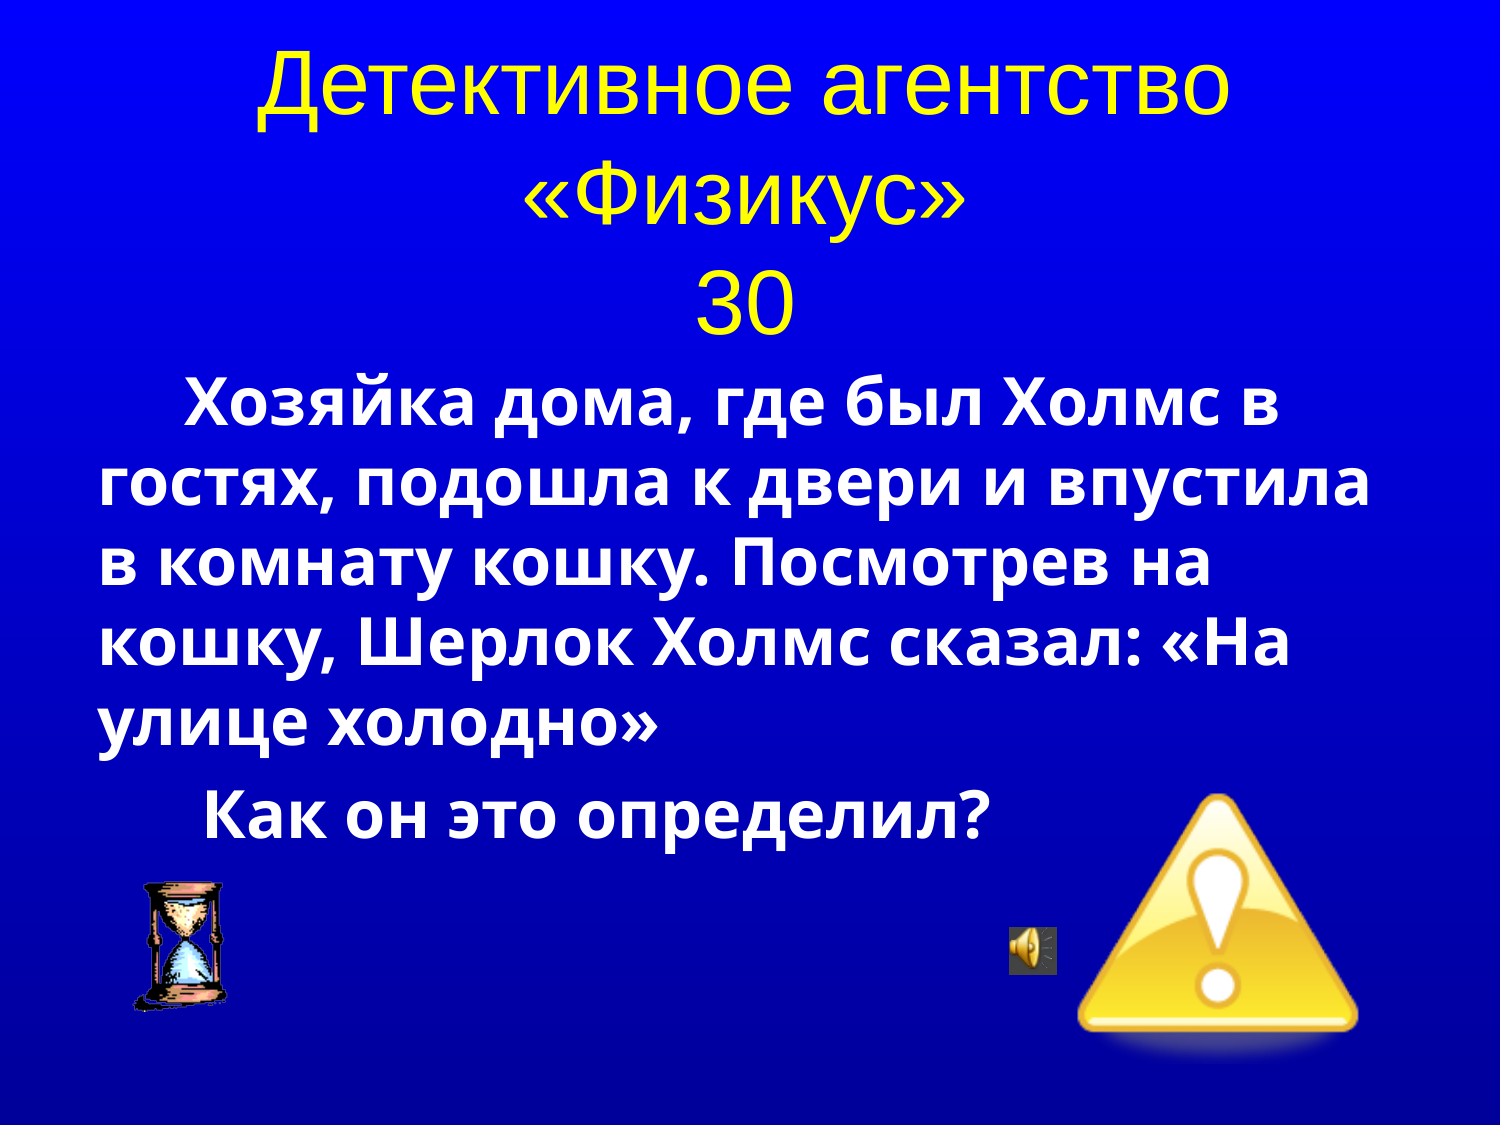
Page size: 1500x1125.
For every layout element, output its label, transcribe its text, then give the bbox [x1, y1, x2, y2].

title Детективное агентство «Физикус» 30 [70, 93, 1421, 282]
picture [1068, 763, 1370, 1064]
picture [105, 855, 258, 1012]
list Хозяйка дома, где был Холмс в гостях, подошла к двери и впустила в комнату кошку. Посмотрев на кошку, Шерлок Холмс сказал: «На улице холодно» Как он это определил? [81, 351, 1433, 1095]
picture [1007, 925, 1059, 977]
